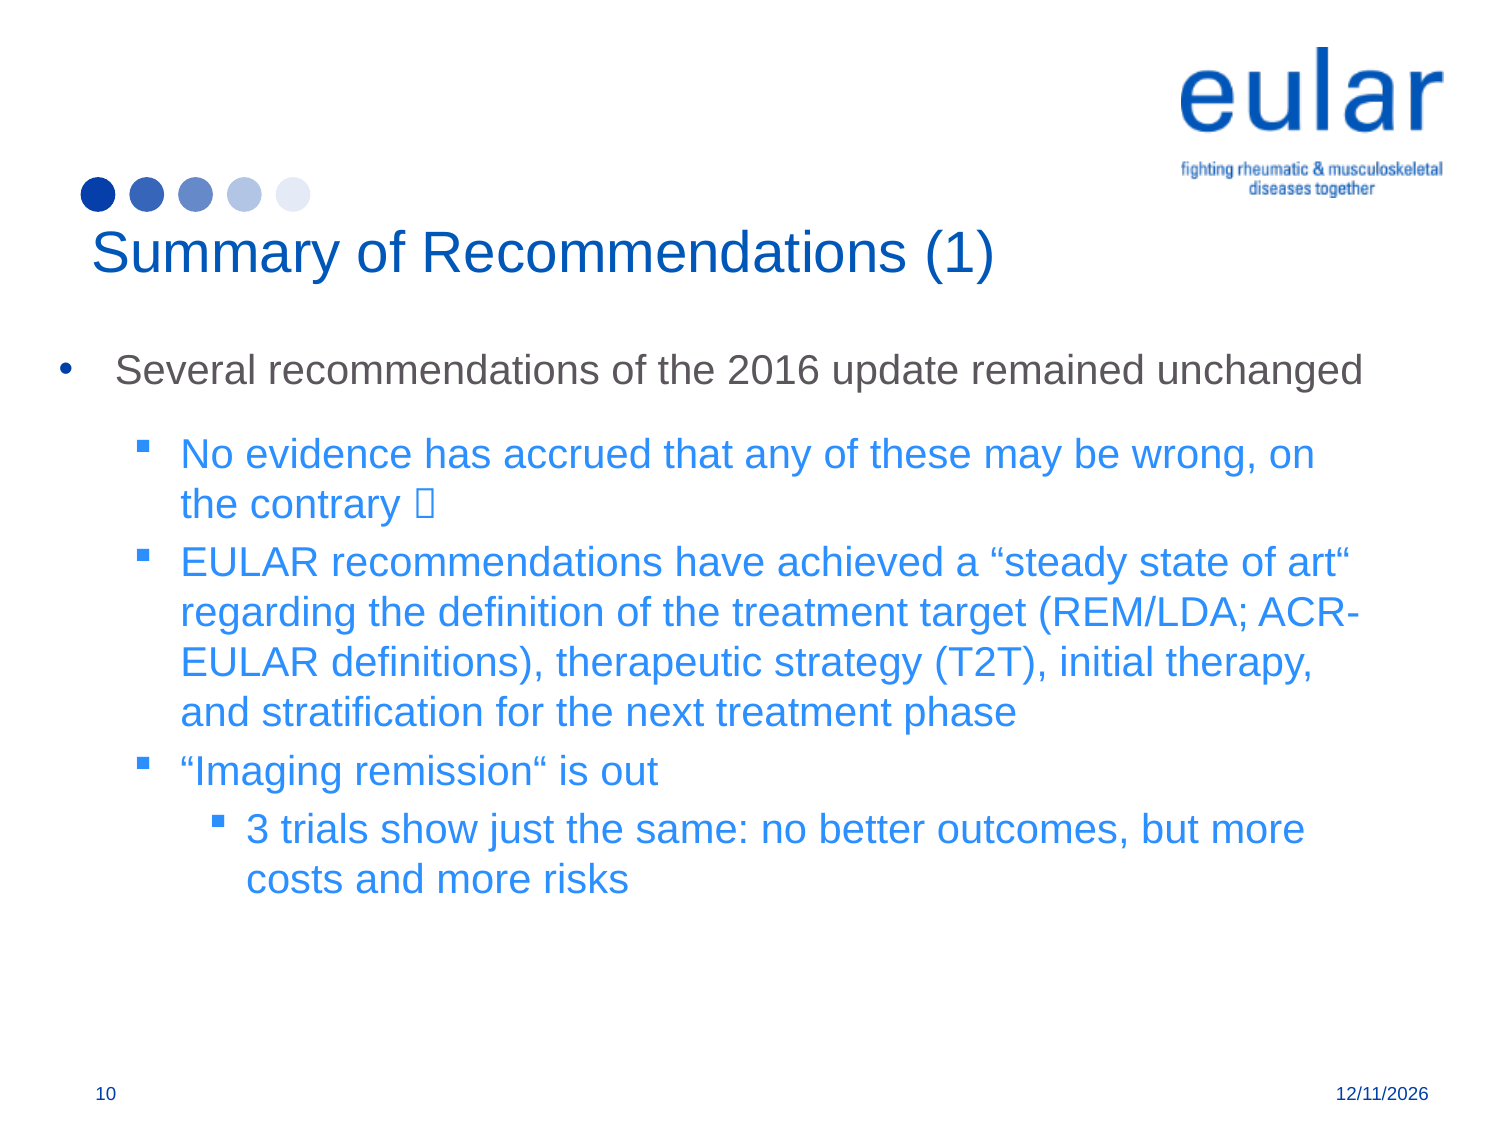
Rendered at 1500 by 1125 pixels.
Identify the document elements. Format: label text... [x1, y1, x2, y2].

picture [1181, 47, 1444, 198]
slide_number 10 [80, 1062, 224, 1123]
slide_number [1242, 1062, 1444, 1123]
title Summary of Recommendations (1) [76, 206, 1444, 311]
list Several recommendations of the 2016 update remained unchanged No evidence has accrued that any of these may be wrong, on the contrary  EULAR recommendations have achieved a “steady state of art“ regarding the definition of the treatment target (REM/LDA; ACR-EULAR definitions), therapeutic strategy (T2T), initial therapy, and stratification for the next treatment phase “Imaging remission“ is out 3 trials show just the same: no better outcomes, but more costs and more risks [43, 335, 1400, 1013]
